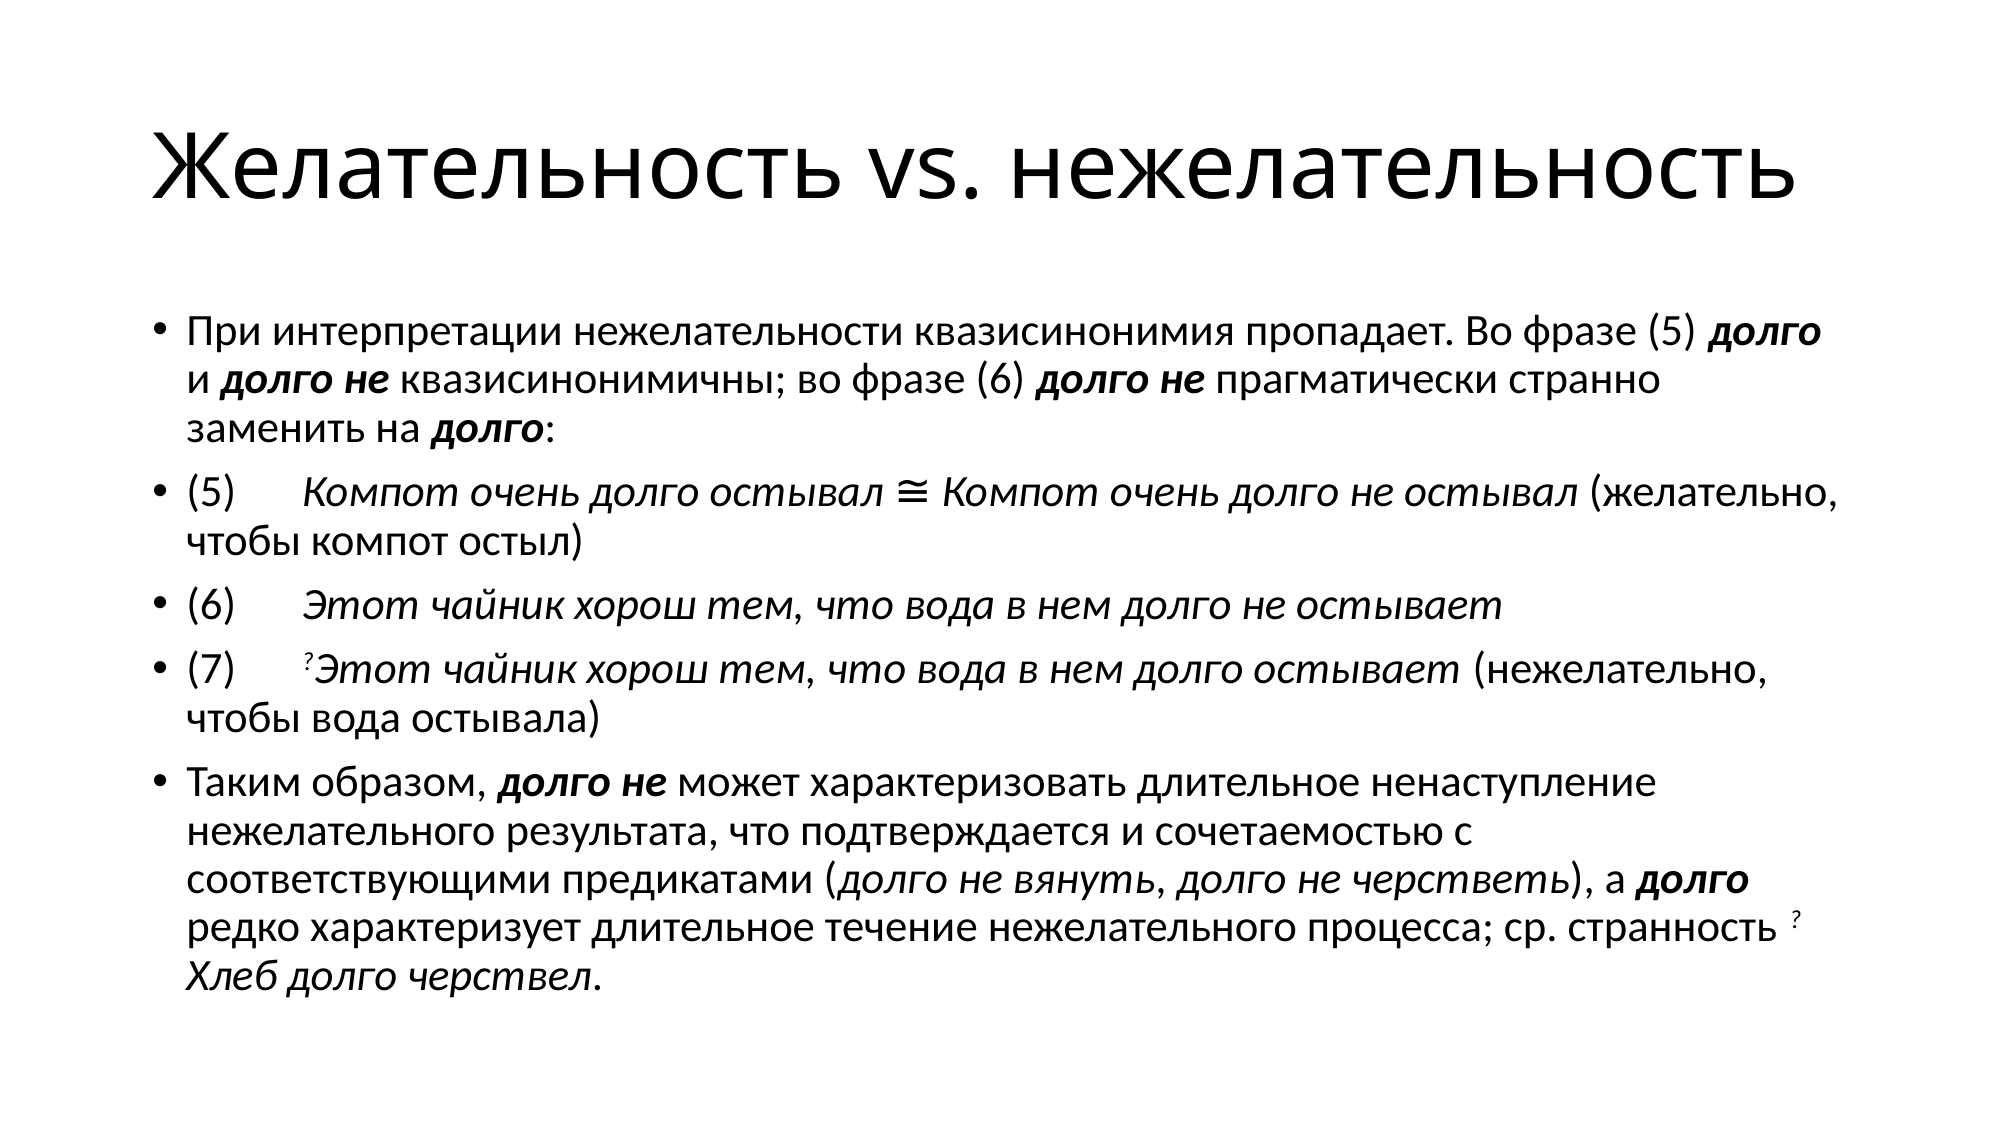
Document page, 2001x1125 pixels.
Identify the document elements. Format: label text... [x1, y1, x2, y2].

list При интерпретации нежелательности квазисинонимия пропадает. Во фразе (5) долго и долго не квазисинонимичны; во фразе (6) долго не прагматически странно заменить на долго: (5) Компот очень долго остывал ≅ Компот очень долго не остывал (желательно, чтобы компот остыл) (6) Этот чайник хорош тем, что вода в нем долго не остывает (7) ?Этот чайник хорош тем, что вода в нем долго остывает (нежелательно, чтобы вода остывала) Таким образом, долго не может характеризовать длительное ненаступление нежелательного результата, что подтверждается и сочетаемостью с соответствующими предикатами (долго не вянуть, долго не черстветь), а долго редко характеризует длительное течение нежелательного процесса; ср. странность ?Хлеб долго черствел. [137, 299, 1863, 1014]
title Желательность vs. нежелательность [137, 59, 1863, 278]
